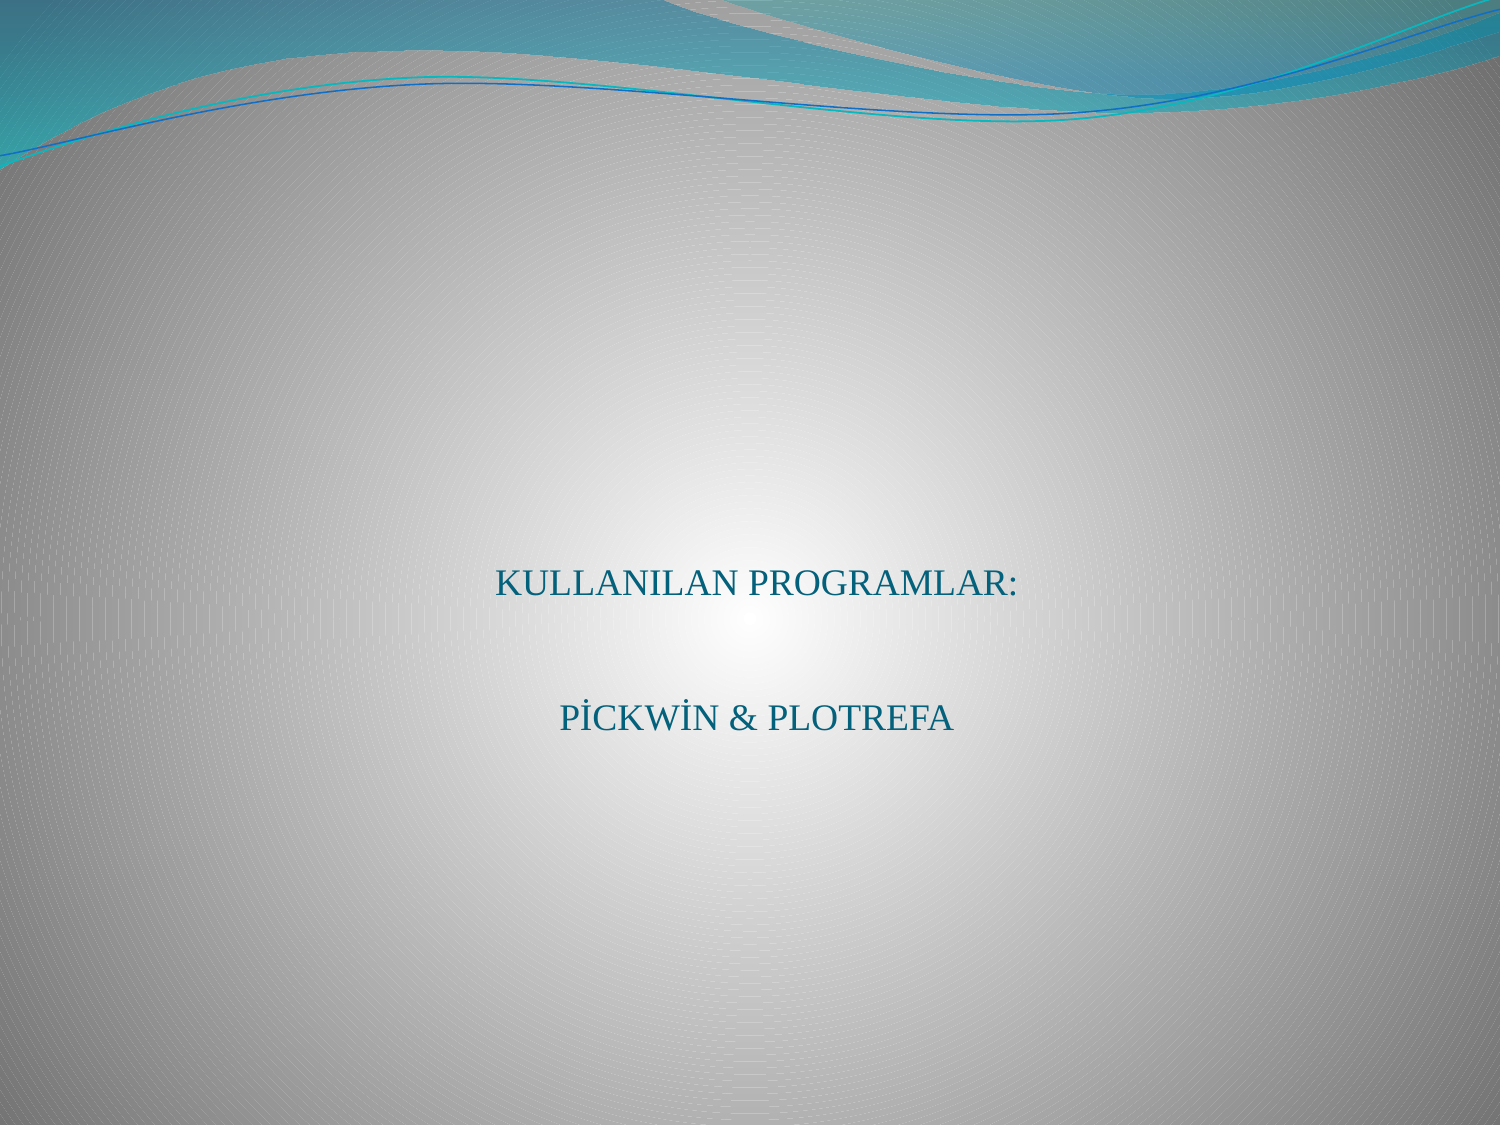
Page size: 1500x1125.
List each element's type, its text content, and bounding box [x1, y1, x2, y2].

title KULLANILAN PROGRAMLAR: PİCKWİN & PLOTREFA [82, 550, 1432, 739]
